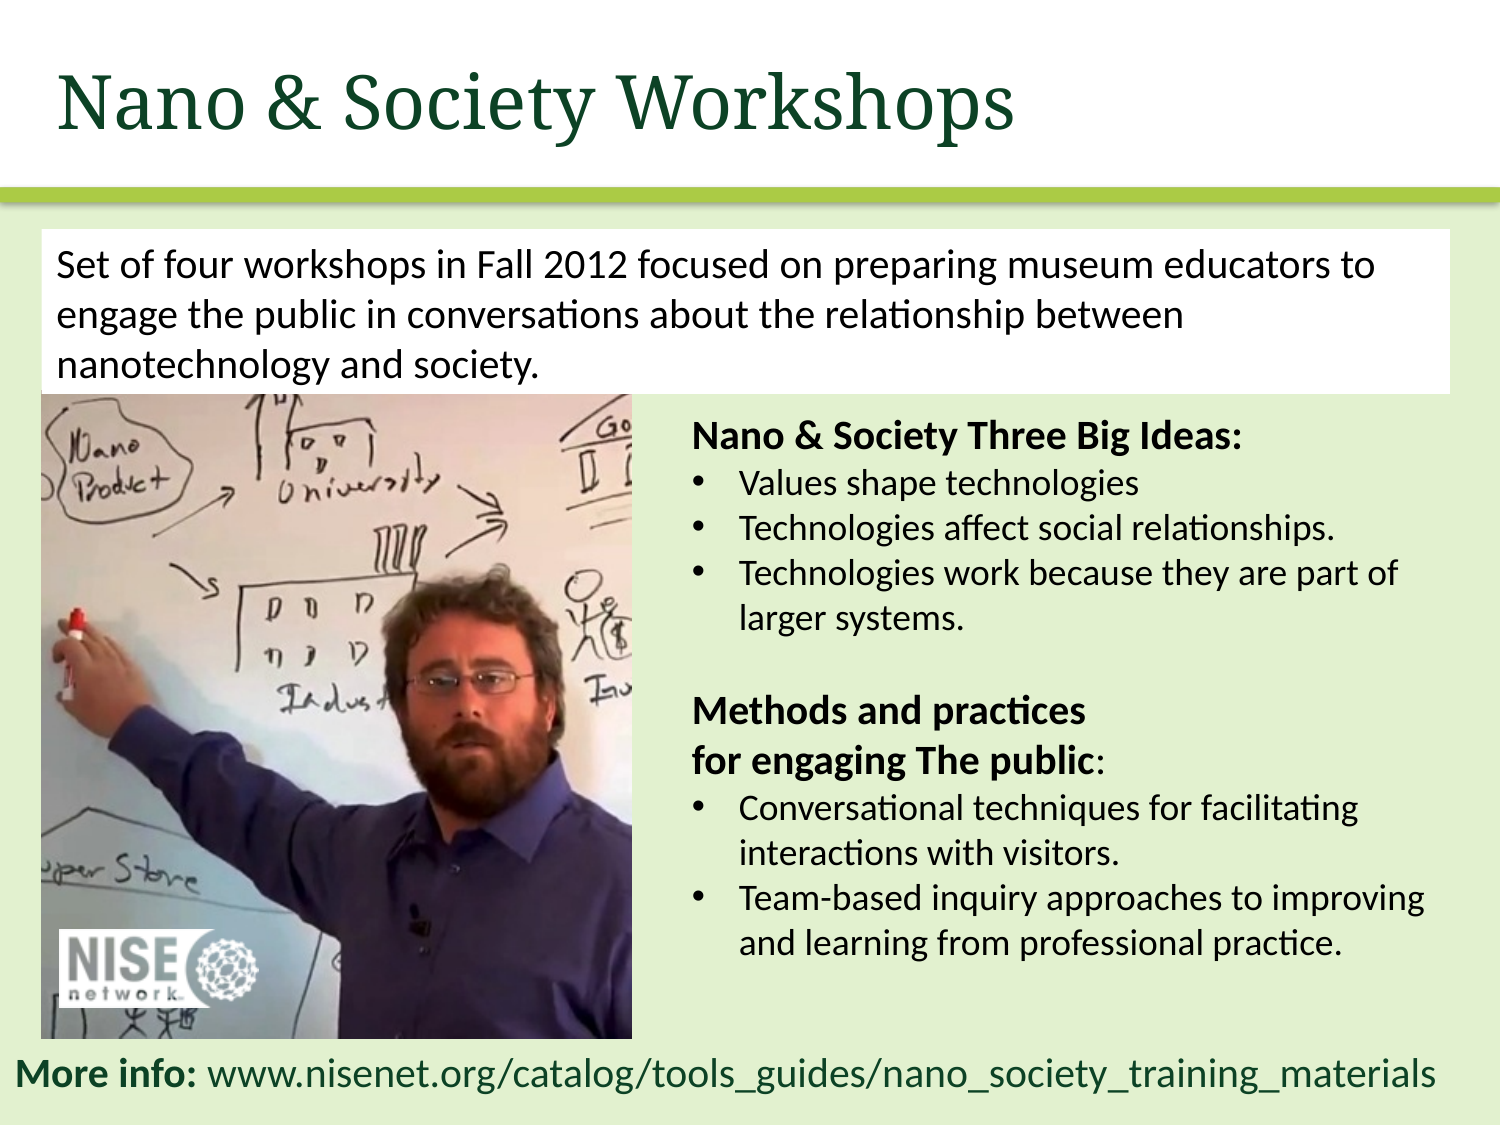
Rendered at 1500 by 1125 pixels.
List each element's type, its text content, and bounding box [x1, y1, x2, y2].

text_box More info: www.nisenet.org/catalog/tools_guides/nano_society_training_materials [0, 1038, 1500, 1104]
text_box Nano & Society Workshops [41, 45, 1463, 167]
picture [41, 390, 633, 1039]
text_box Set of four workshops in Fall 2012 focused on preparing museum educators to engage the public in conversations about the relationship between nanotechnology and society. [41, 229, 1450, 394]
text_box Nano & Society Three Big Ideas: Values shape technologies Technologies affect social relationships. Technologies work because they are part of larger systems. Methods and practices for engaging The public: Conversational techniques for facilitating interactions with visitors. Team-based inquiry approaches to improving and learning from professional practice. [677, 355, 1500, 1016]
text_box [0, 0, 1500, 186]
text_box [0, 187, 1500, 203]
